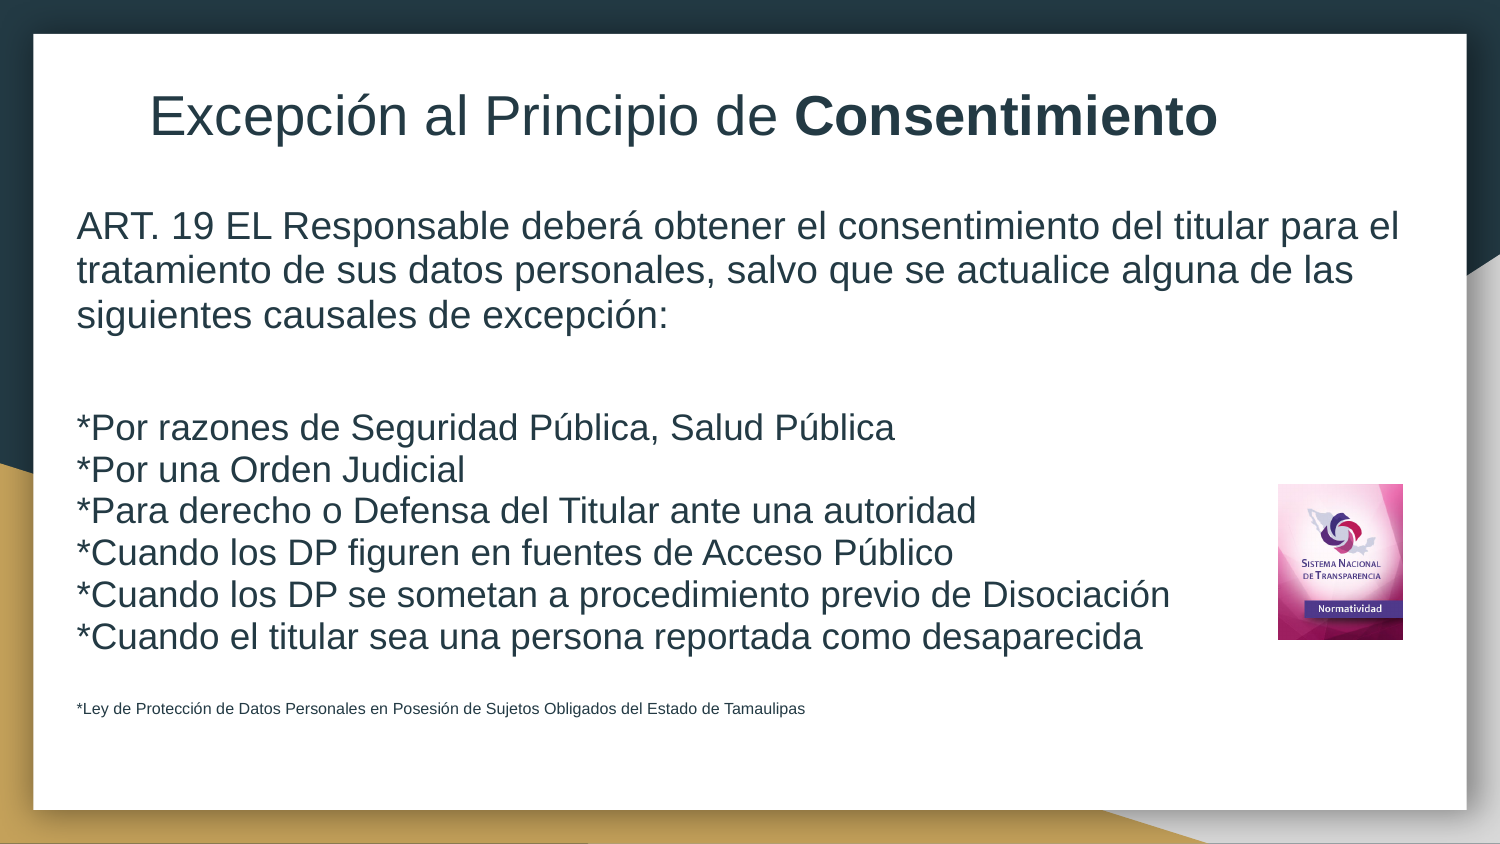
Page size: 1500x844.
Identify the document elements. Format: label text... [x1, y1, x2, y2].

picture [1277, 483, 1403, 640]
title Excepción al Principio de Consentimiento [134, 63, 1366, 188]
list ART. 19 EL Responsable deberá obtener el consentimiento del titular para el tratamiento de sus datos personales, salvo que se actualice alguna de las siguientes causales de excepción: *Por razones de Seguridad Pública, Salud Pública *Por una Orden Judicial *Para derecho o Defensa del Titular ante una autoridad *Cuando los DP figuren en fuentes de Acceso Público *Cuando los DP se sometan a procedimiento previo de Disociación *Cuando el titular sea una persona reportada como desaparecida *Ley de Protección de Datos Personales en Posesión de Sujetos Obligados del Estado de Tamaulipas [61, 188, 1425, 799]
